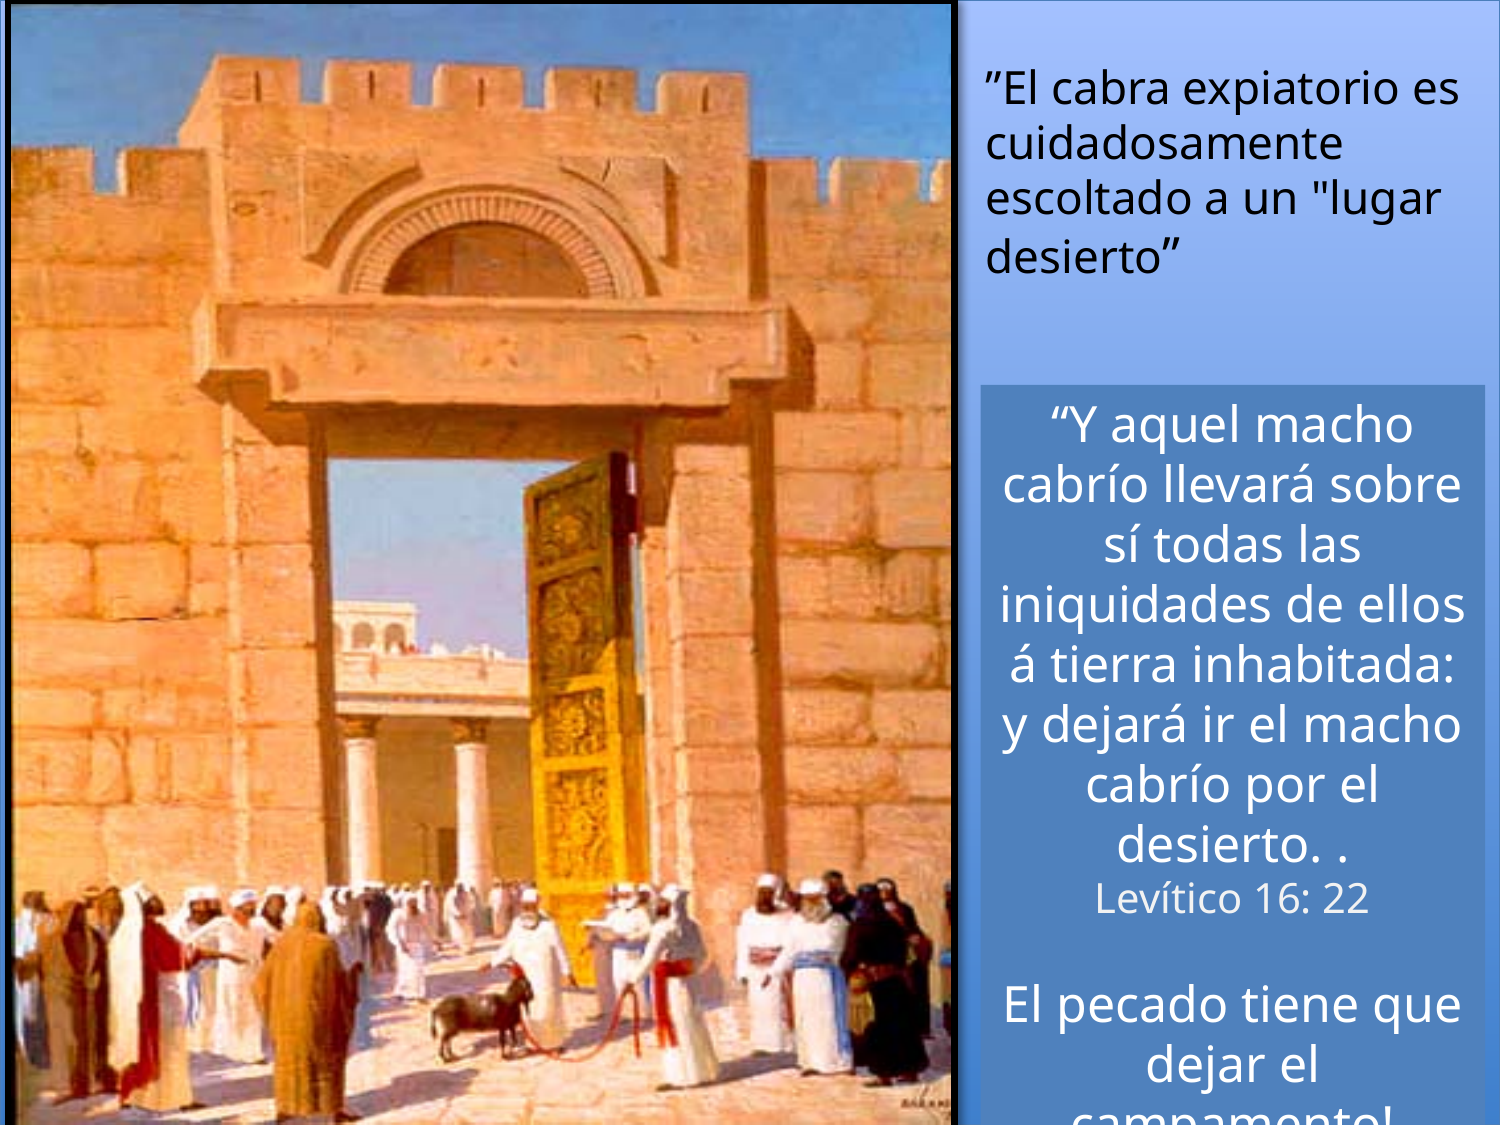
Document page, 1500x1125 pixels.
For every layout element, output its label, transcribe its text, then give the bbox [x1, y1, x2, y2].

text_box “Y aquel macho cabrío llevará sobre sí todas las iniquidades de ellos á tierra inhabitada: y dejará ir el macho cabrío por el desierto. . Levítico 16: 22 El pecado tiene que dejar el campamento! [980, 384, 1486, 1125]
text_box [966, 0, 1500, 1125]
text_box [0, 0, 5, 1125]
picture [10, 3, 952, 1125]
text_box ”El cabra expiatorio es cuidadosamente escoltado a un "lugar desierto” [970, 51, 1500, 291]
